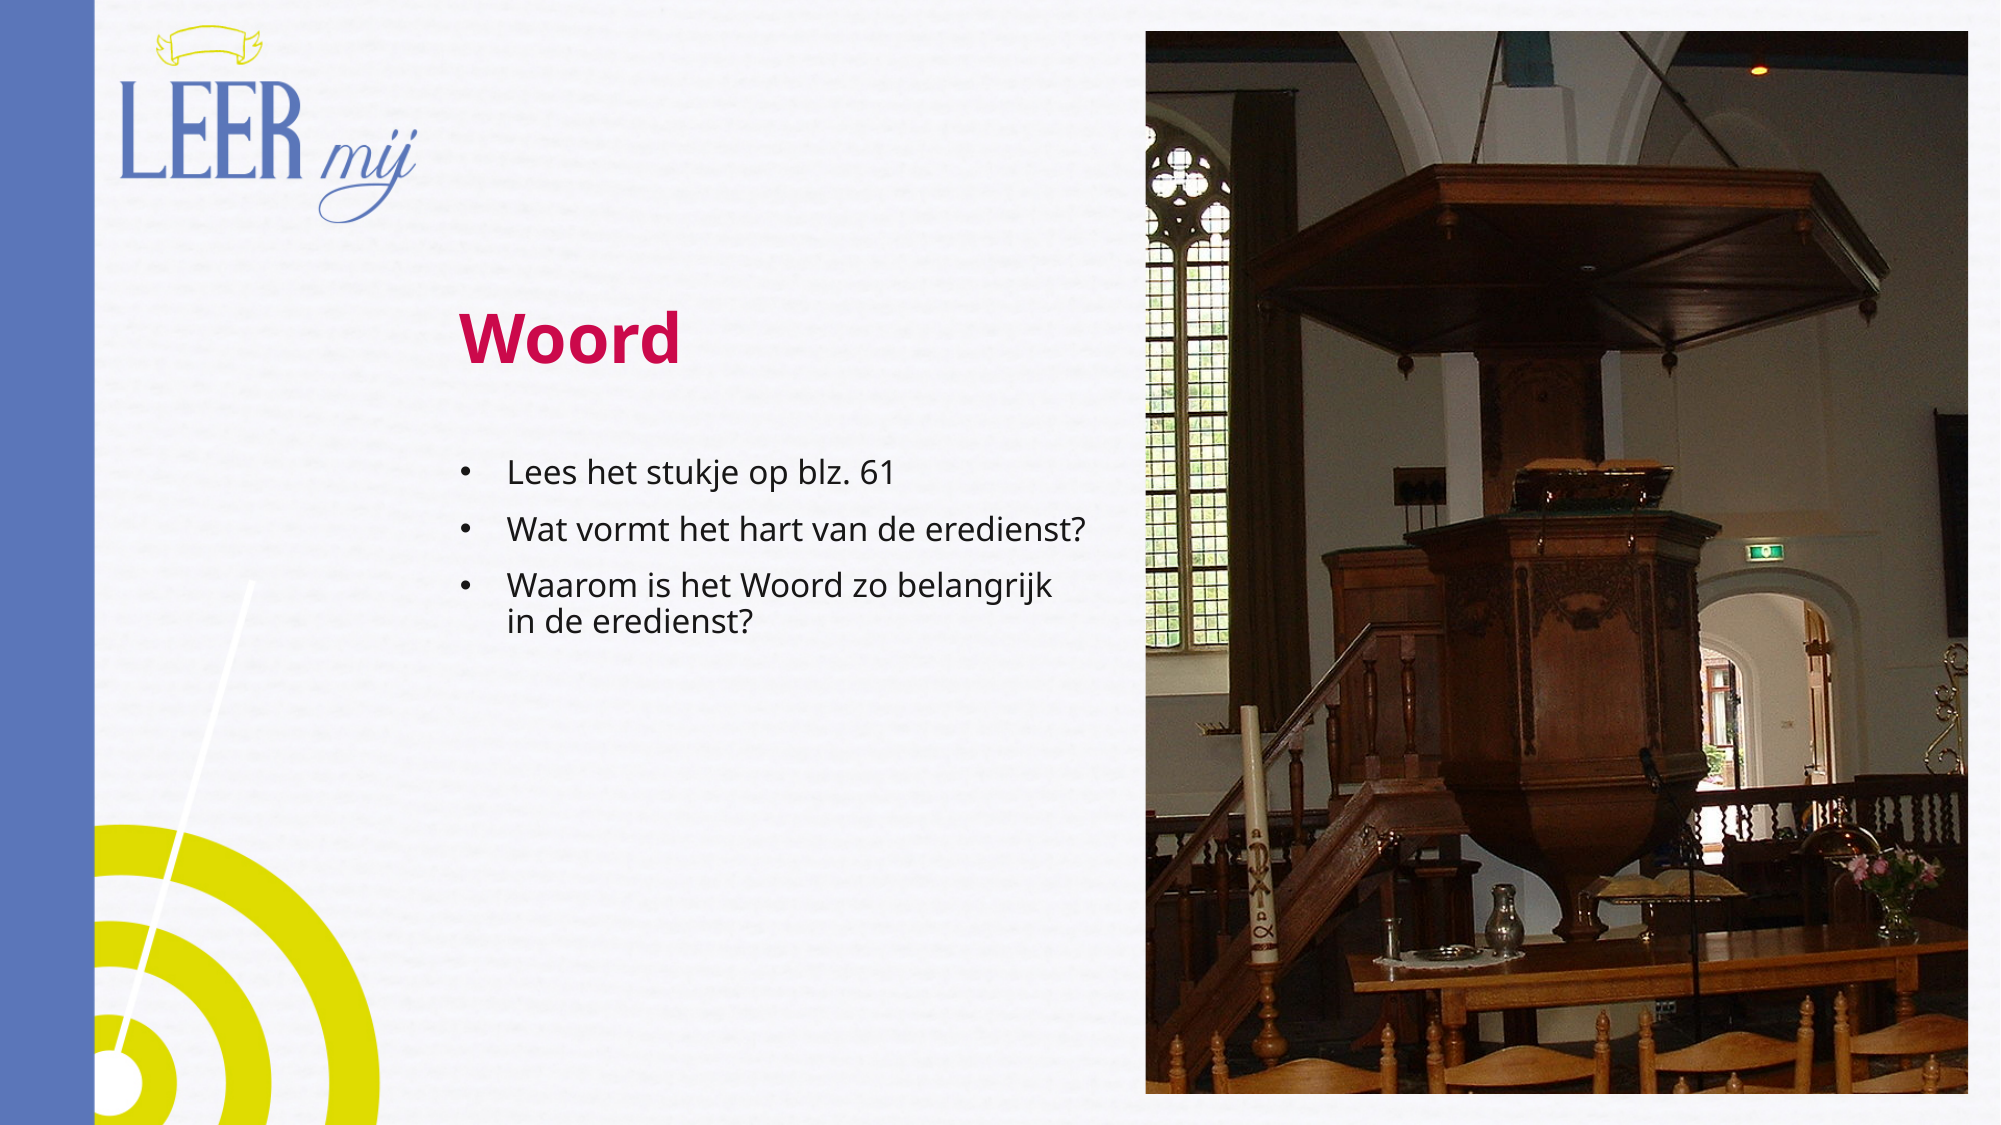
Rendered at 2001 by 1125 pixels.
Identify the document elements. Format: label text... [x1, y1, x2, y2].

picture [0, 0, 2001, 1125]
title Woord [444, 229, 1102, 386]
list Lees het stukje op blz. 61 Wat vormt het hart van de eredienst? Waarom is het Woord zo belangrijk in de eredienst? [444, 448, 1105, 968]
